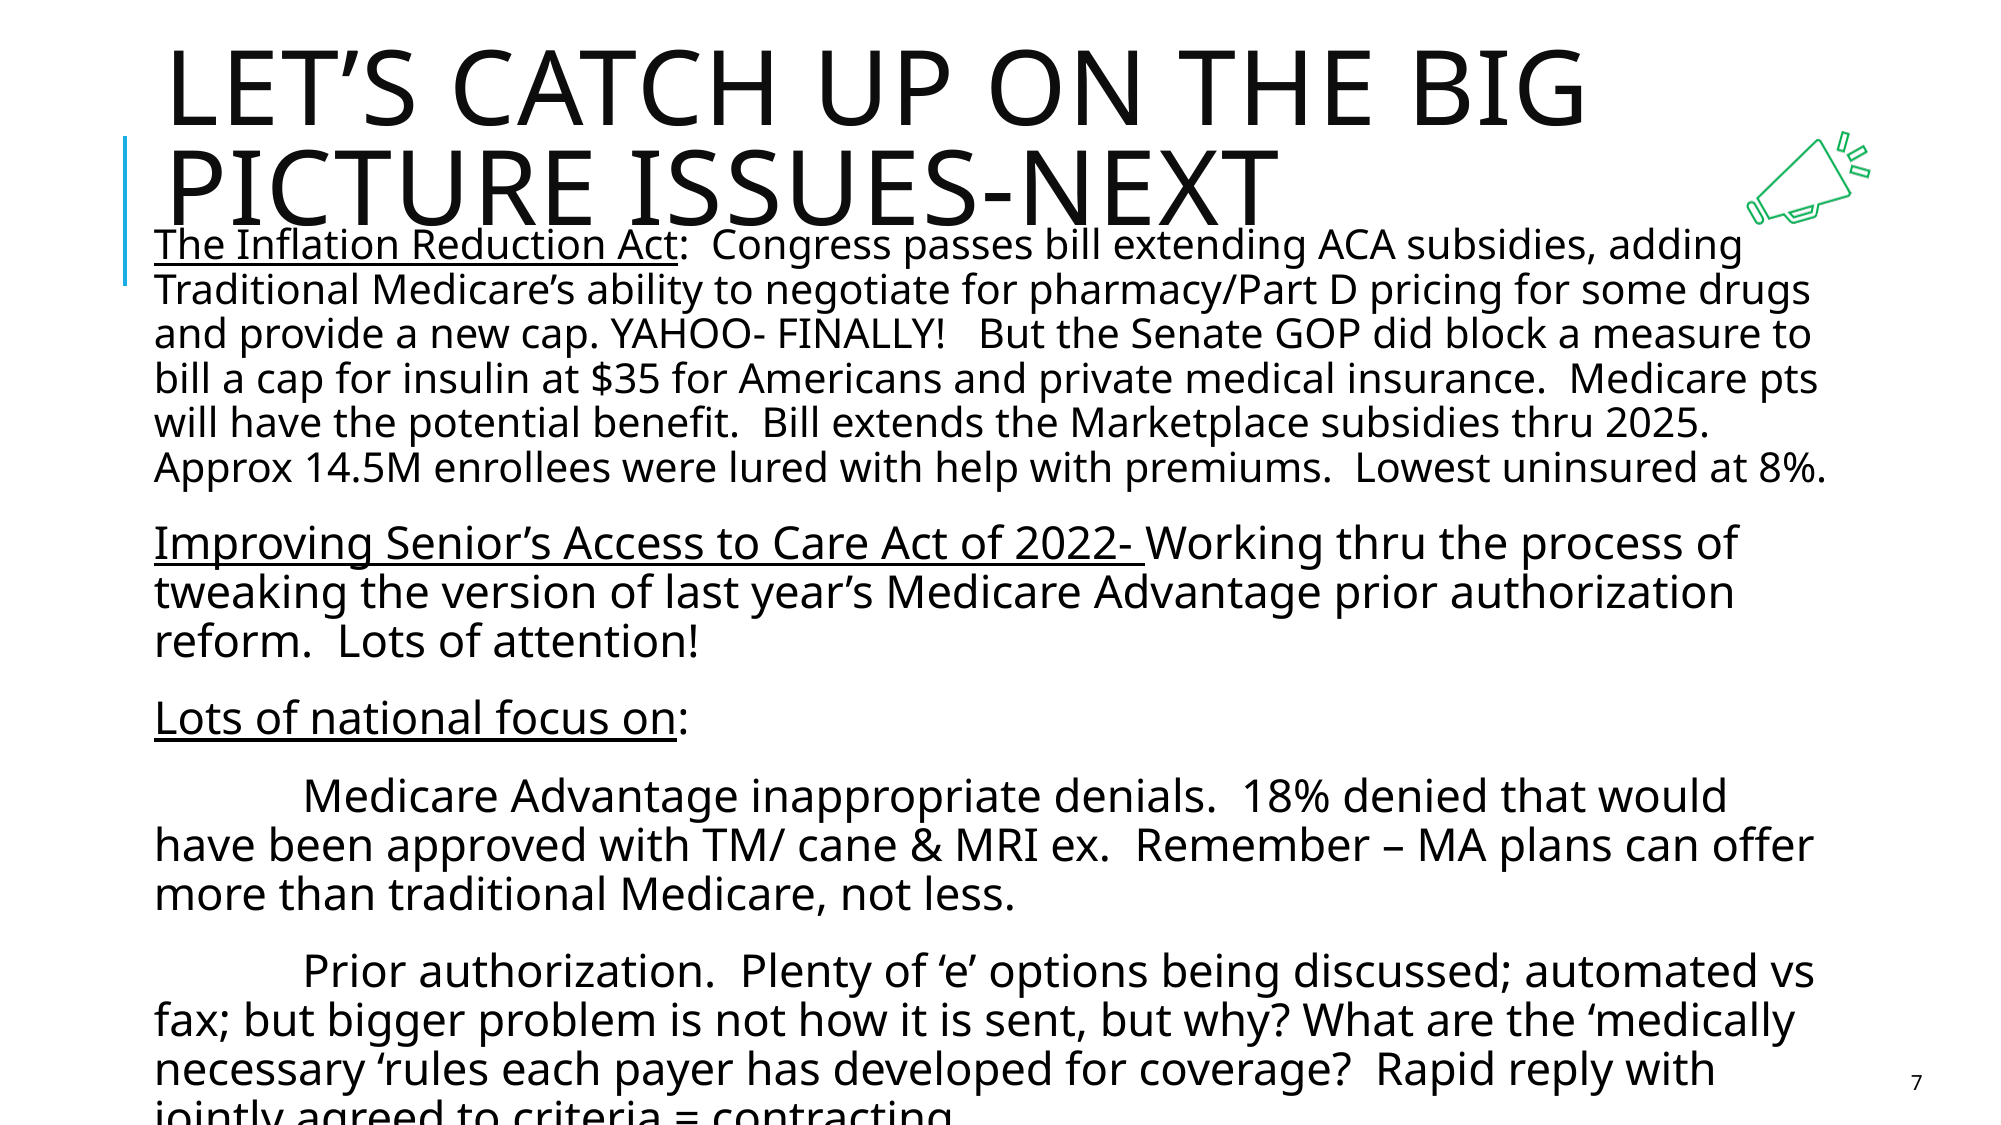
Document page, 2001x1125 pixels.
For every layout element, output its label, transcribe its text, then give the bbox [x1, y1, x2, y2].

picture [1731, 104, 1883, 256]
list The Inflation Reduction Act: Congress passes bill extending ACA subsidies, adding Traditional Medicare’s ability to negotiate for pharmacy/Part D pricing for some drugs and provide a new cap. YAHOO- FINALLY! But the Senate GOP did block a measure to bill a cap for insulin at $35 for Americans and private medical insurance. Medicare pts will have the potential benefit. Bill extends the Marketplace subsidies thru 2025. Approx 14.5M enrollees were lured with help with premiums. Lowest uninsured at 8%. Improving Senior’s Access to Care Act of 2022- Working thru the process of tweaking the version of last year’s Medicare Advantage prior authorization reform. Lots of attention! Lots of national focus on: Medicare Advantage inappropriate denials. 18% denied that would have been approved with TM/ cane & MRI ex. Remember – MA plans can offer more than traditional Medicare, not less. Prior authorization. Plenty of ‘e’ options being discussed; automated vs fax; but bigger problem is not how it is sent, but why? What are the ‘medically necessary ‘rules each payer has developed for coverage? Rapid reply with jointly agreed to criteria = contracting. [146, 216, 1847, 1125]
title Let’s Catch up on the big picture issues-Next [149, 18, 1851, 216]
slide_number 7 [1777, 1061, 1938, 1107]
footer [794, 1061, 1763, 1107]
